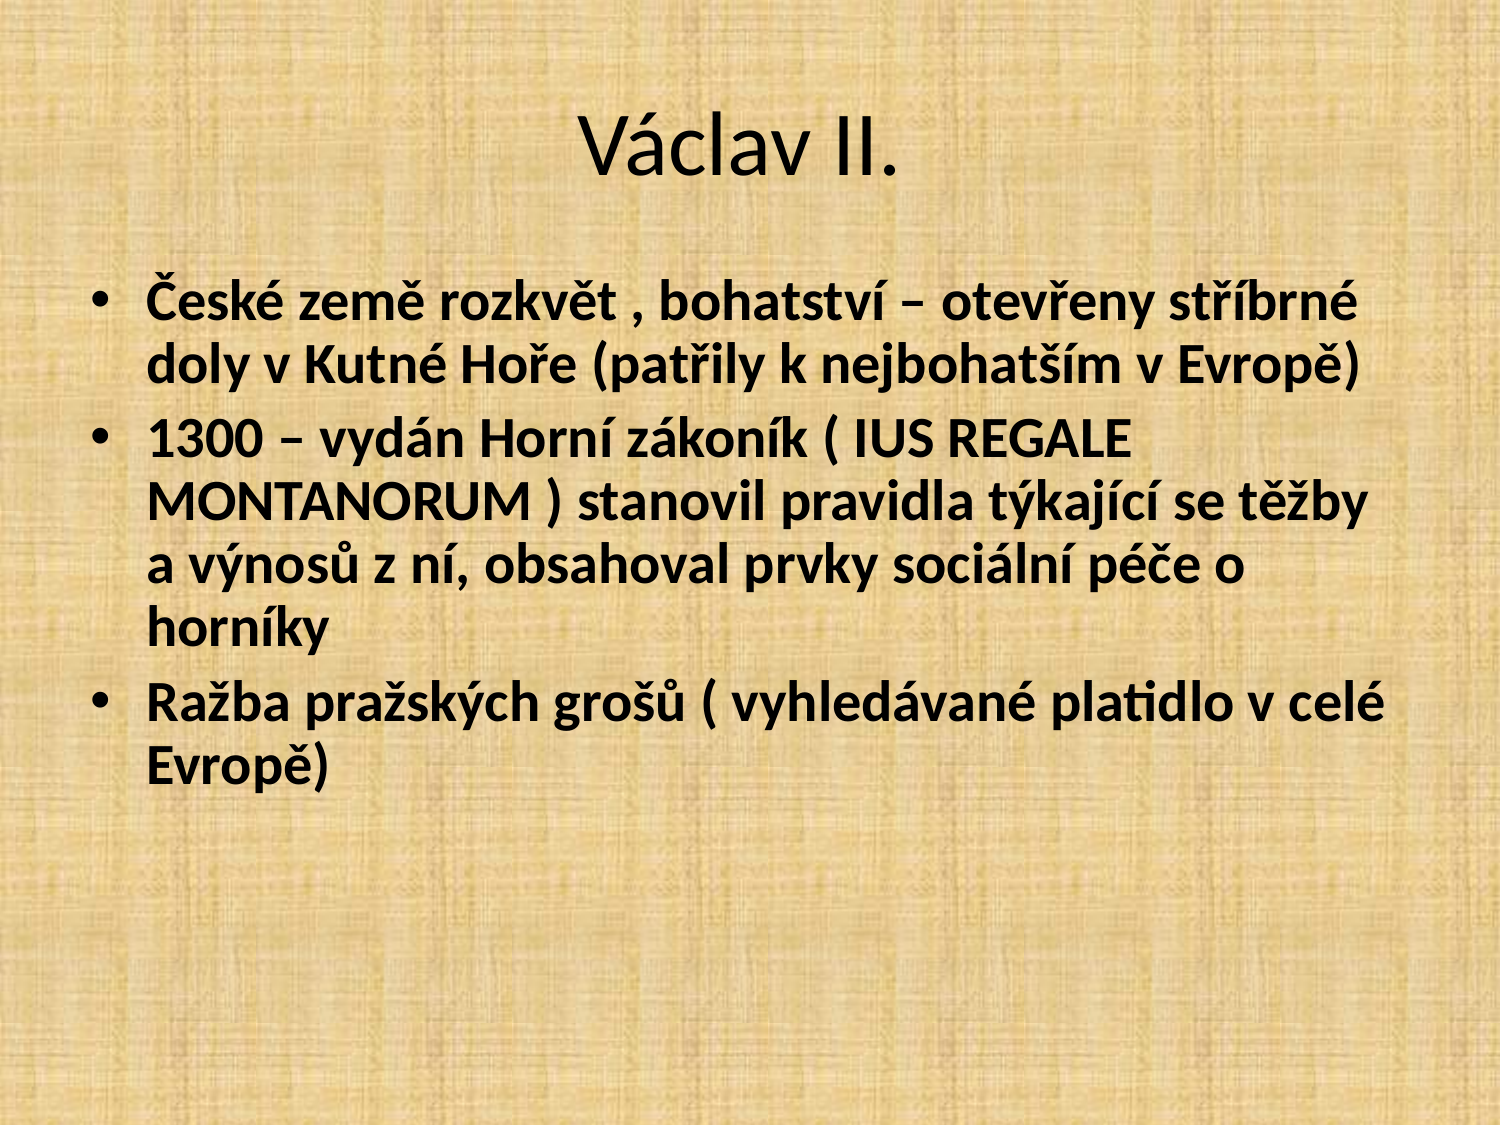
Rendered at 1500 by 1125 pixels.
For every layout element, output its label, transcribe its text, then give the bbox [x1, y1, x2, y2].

list České země rozkvět , bohatství – otevřeny stříbrné doly v Kutné Hoře (patřily k nejbohatším v Evropě) 1300 – vydán Horní zákoník ( IUS REGALE MONTANORUM ) stanovil pravidla týkající se těžby a výnosů z ní, obsahoval prvky sociální péče o horníky Ražba pražských grošů ( vyhledávané platidlo v celé Evropě) [75, 262, 1425, 1005]
picture [0, 0, 1500, 1125]
title Václav II. [75, 45, 1425, 233]
